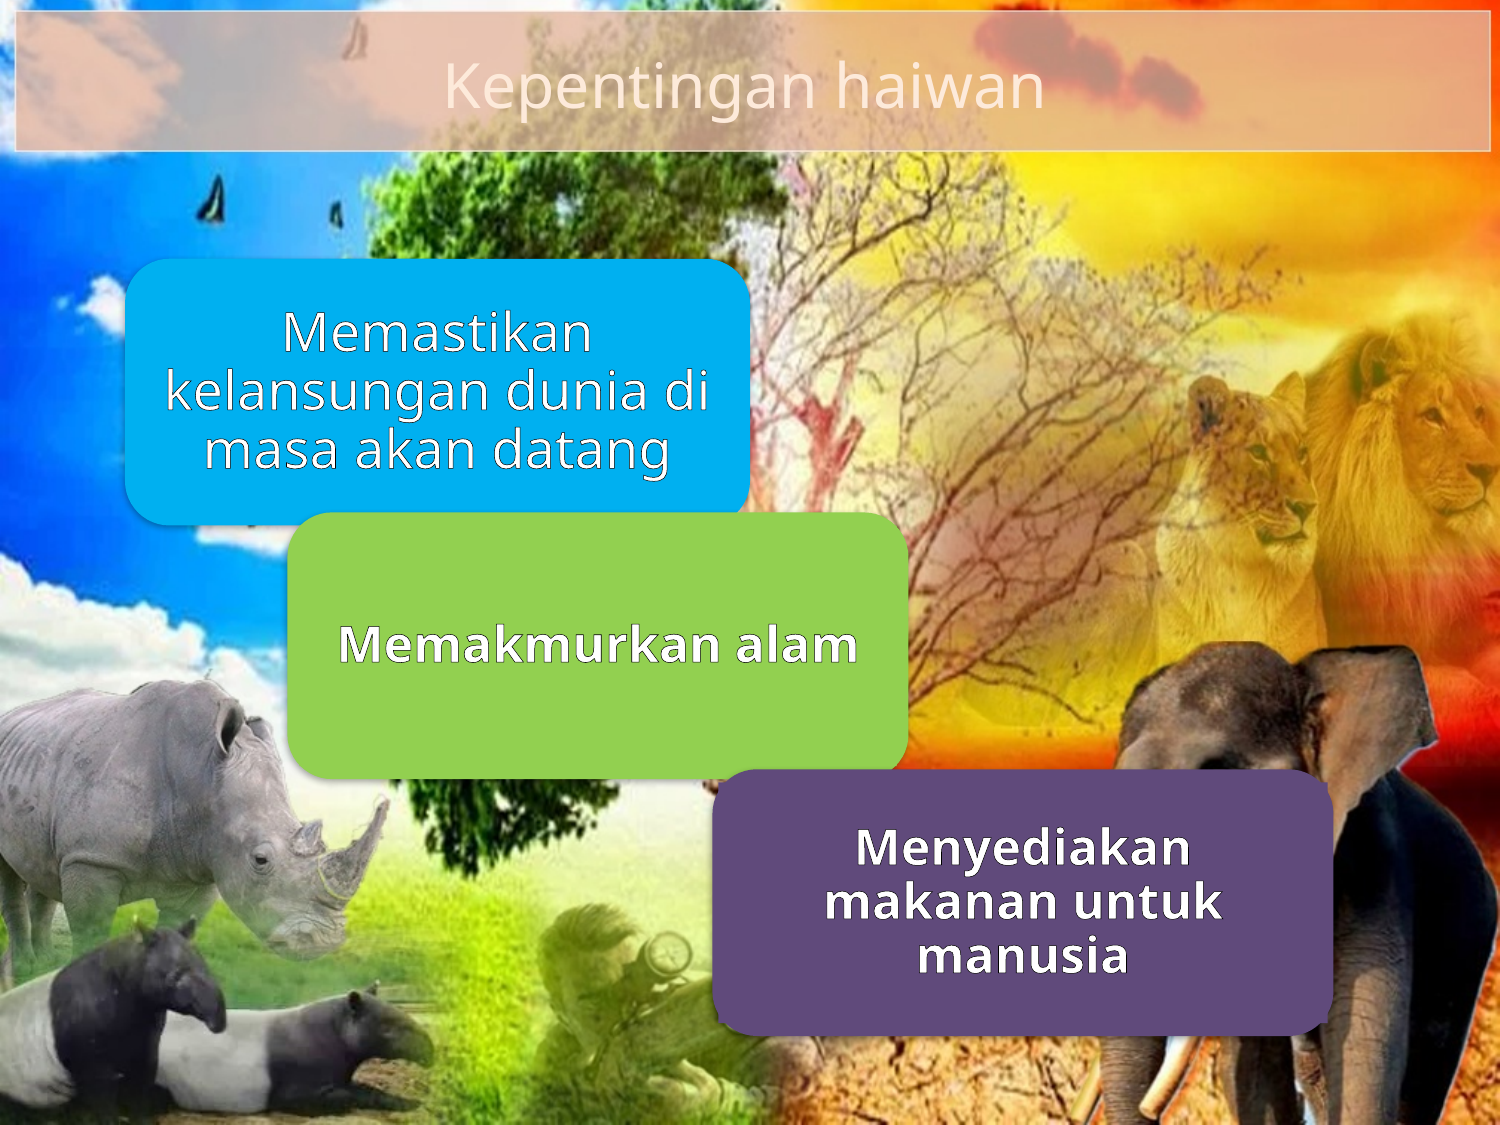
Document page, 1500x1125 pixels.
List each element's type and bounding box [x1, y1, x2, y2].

text_box [712, 769, 1334, 1037]
text_box [124, 258, 751, 526]
text_box [287, 512, 909, 780]
picture [0, 0, 1500, 1125]
